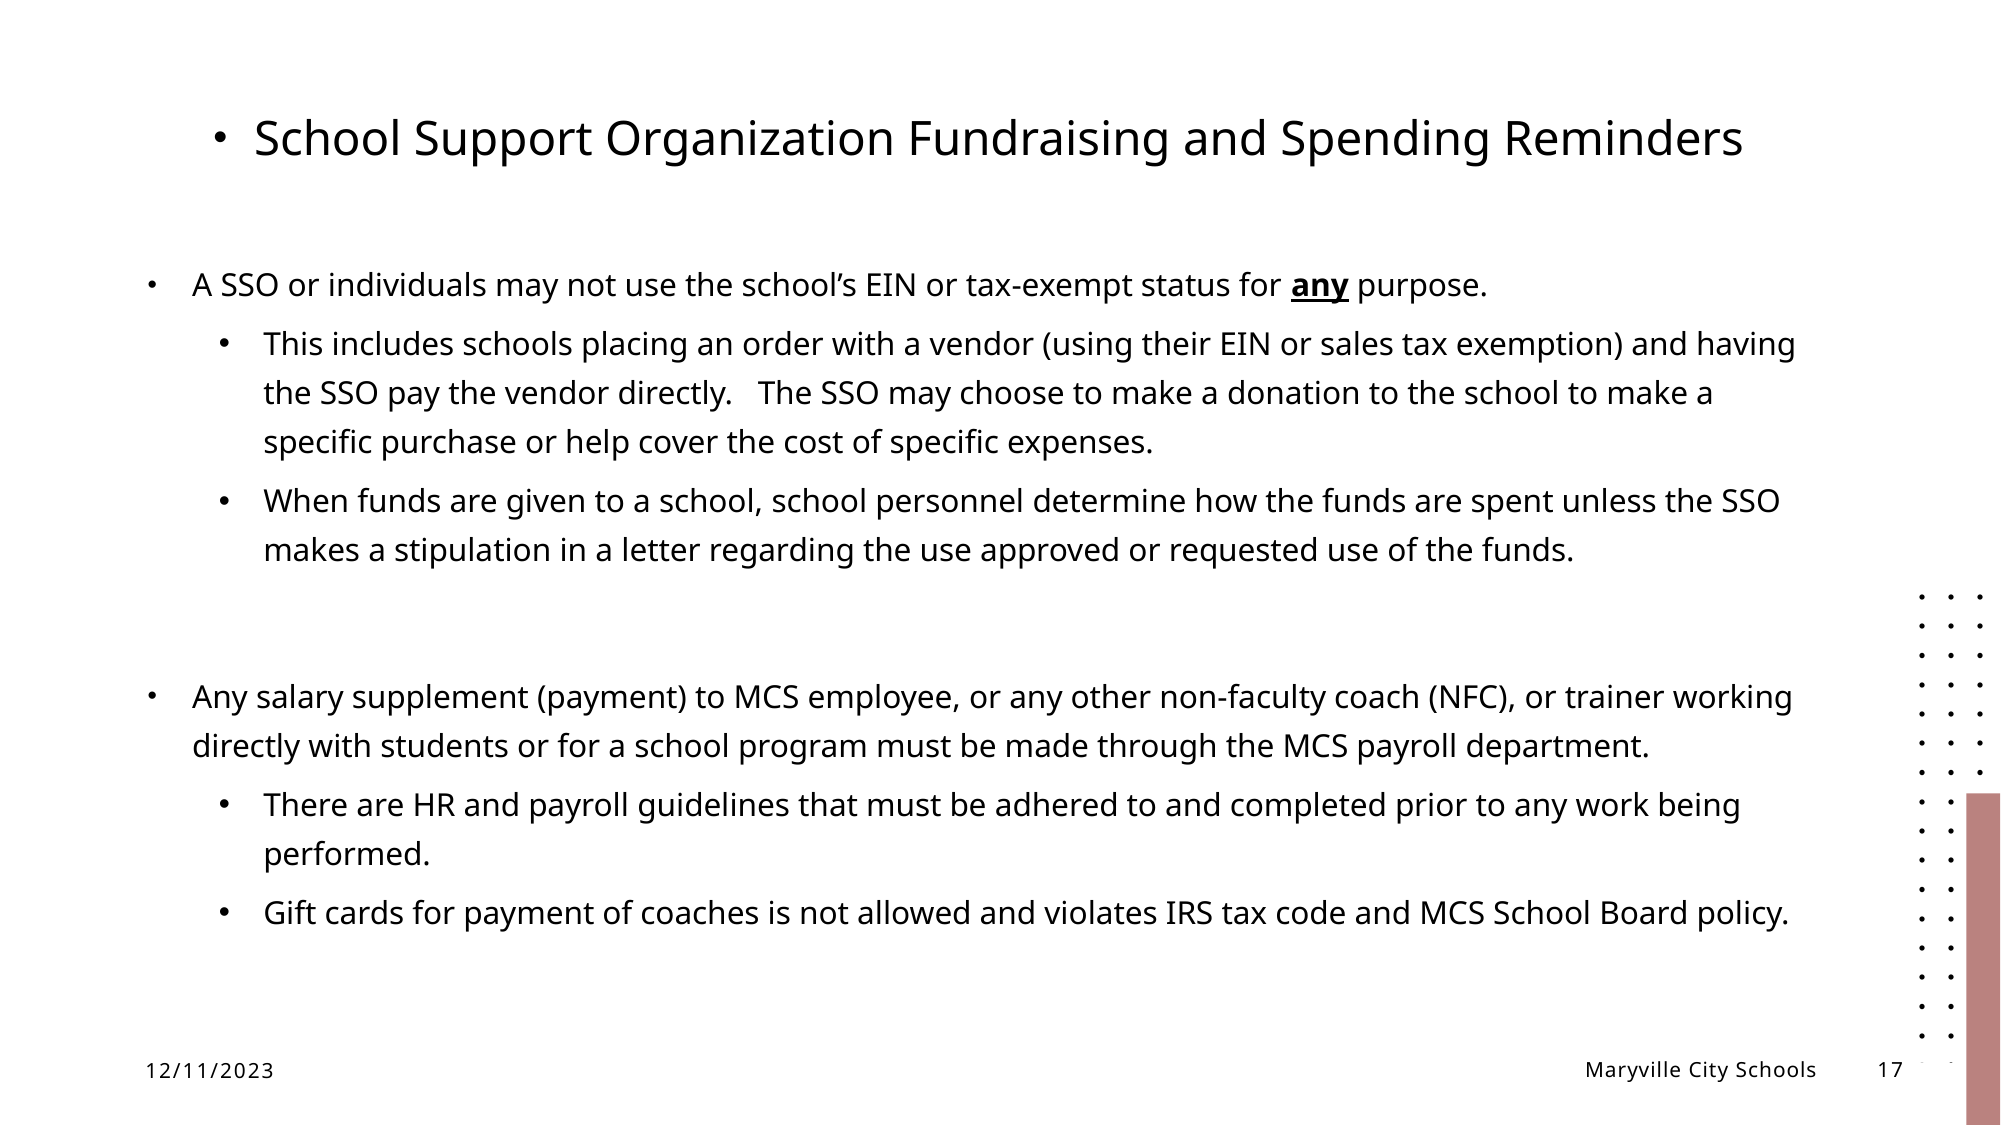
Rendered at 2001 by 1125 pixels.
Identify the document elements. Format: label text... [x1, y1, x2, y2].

slide_number 17 [1831, 1040, 1919, 1101]
footer Maryville City Schools [1262, 1040, 1831, 1101]
list School Support Organization Fundraising and Spending Reminders A SSO or individuals may not use the school’s EIN or tax-exempt status for any purpose. This includes schools placing an order with a vendor (using their EIN or sales tax exemption) and having the SSO pay the vendor directly. The SSO may choose to make a donation to the school to make a specific purchase or help cover the cost of specific expenses. When funds are given to a school, school personnel determine how the funds are spent unless the SSO makes a stipulation in a letter regarding the use approved or requested use of the funds. Any salary supplement (payment) to MCS employee, or any other non-faculty coach (NFC), or trainer working directly with students or for a school program must be made through the MCS payroll department. There are HR and payroll guidelines that must be adhered to and completed prior to any work being performed. Gift cards for payment of coaches is not allowed and violates IRS tax code and MCS School Board policy. [132, 83, 1832, 1007]
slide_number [130, 1040, 581, 1101]
picture [1907, 582, 1994, 1064]
